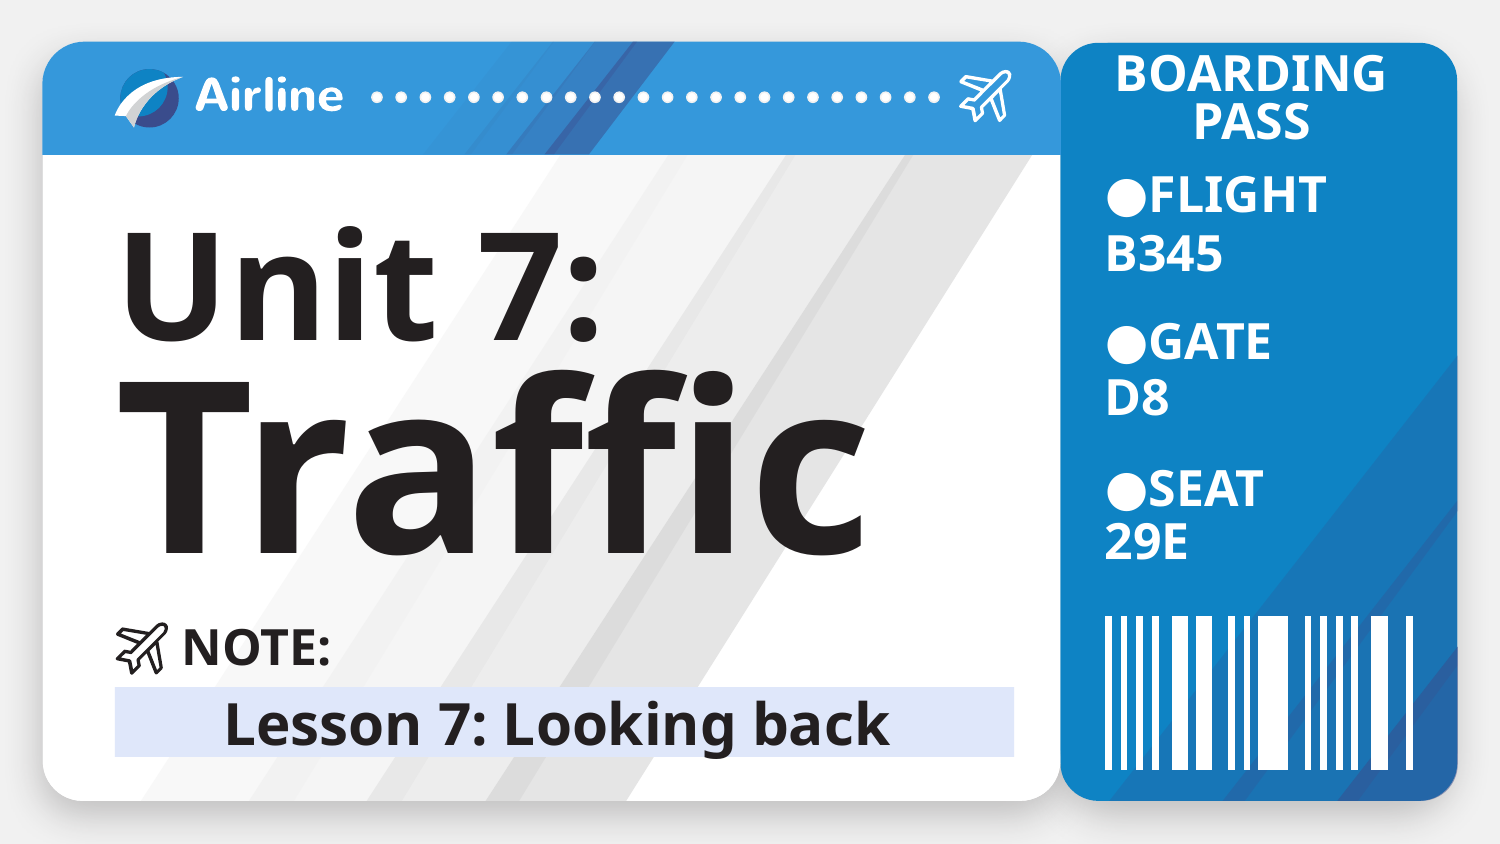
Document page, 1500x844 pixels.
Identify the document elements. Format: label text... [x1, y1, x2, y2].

text_box [959, 69, 1012, 123]
title BOARDING PASS [1080, 65, 1438, 138]
title SEAT [1104, 455, 1413, 509]
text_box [1104, 615, 1413, 771]
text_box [114, 68, 343, 128]
text_box [115, 622, 168, 675]
title GATE [1104, 309, 1413, 365]
title Unit 7: Traffic [115, 189, 914, 615]
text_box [371, 91, 940, 103]
subtitle Lesson 7: Looking back [114, 687, 1015, 757]
title FLIGHT [1104, 162, 1413, 221]
title D8 [1104, 365, 1413, 438]
title 29E [1104, 509, 1413, 582]
title NOTE: [181, 615, 456, 687]
title B345 [1104, 221, 1413, 294]
